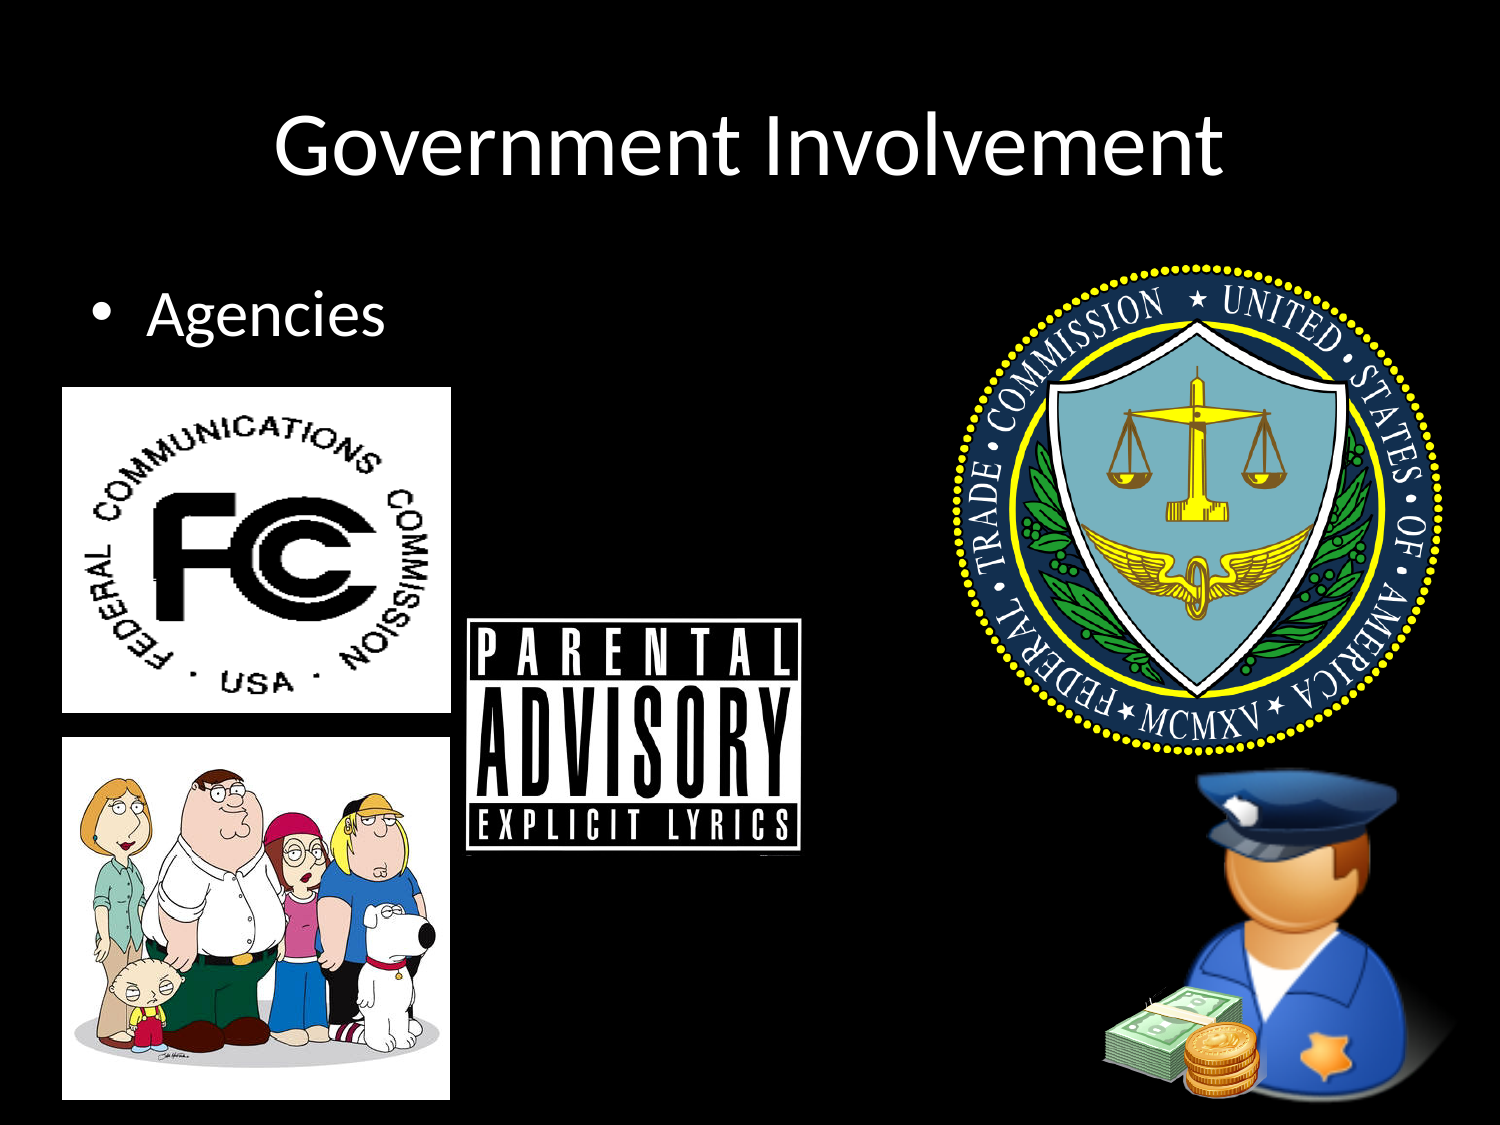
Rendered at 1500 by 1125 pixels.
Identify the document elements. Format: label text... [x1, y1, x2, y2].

picture [949, 262, 1500, 1125]
picture [62, 387, 451, 713]
picture [62, 737, 451, 1100]
picture [462, 612, 805, 856]
title Government Involvement [75, 45, 1425, 233]
list Agencies [75, 262, 1094, 1005]
